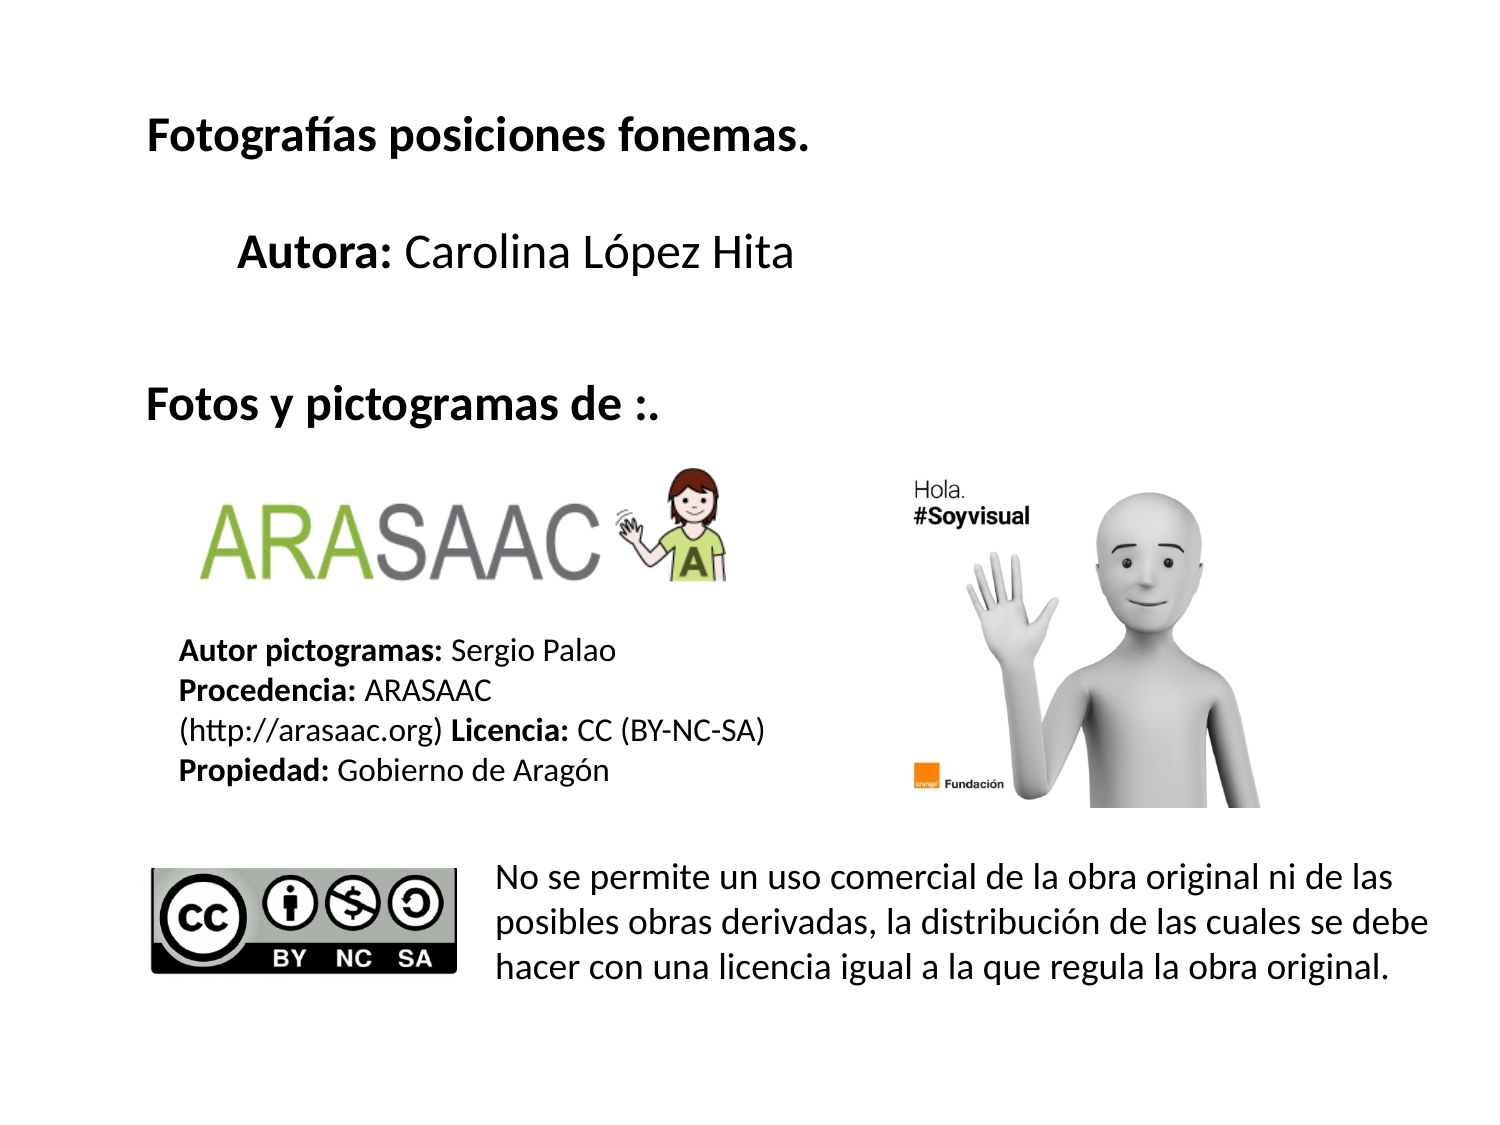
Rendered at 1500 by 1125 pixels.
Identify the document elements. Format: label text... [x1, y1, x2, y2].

text_box Autor pictogramas: Sergio Palao Procedencia: ARASAAC (http://arasaac.org) Licencia: CC (BY-NC-SA) Propiedad: Gobierno de Aragón [163, 621, 868, 796]
text_box Fotografías posiciones fonemas. [132, 93, 827, 169]
picture [140, 867, 458, 980]
picture [198, 468, 726, 587]
picture [890, 445, 1278, 809]
text_box Autora: Carolina López Hita [222, 210, 1196, 286]
text_box No se permite un uso comercial de la obra original ni de las posibles obras derivadas, la distribución de las cuales se debe hacer con una licencia igual a la que regula la obra original. [480, 844, 1465, 995]
text_box Fotos y pictogramas de :. [131, 363, 677, 438]
